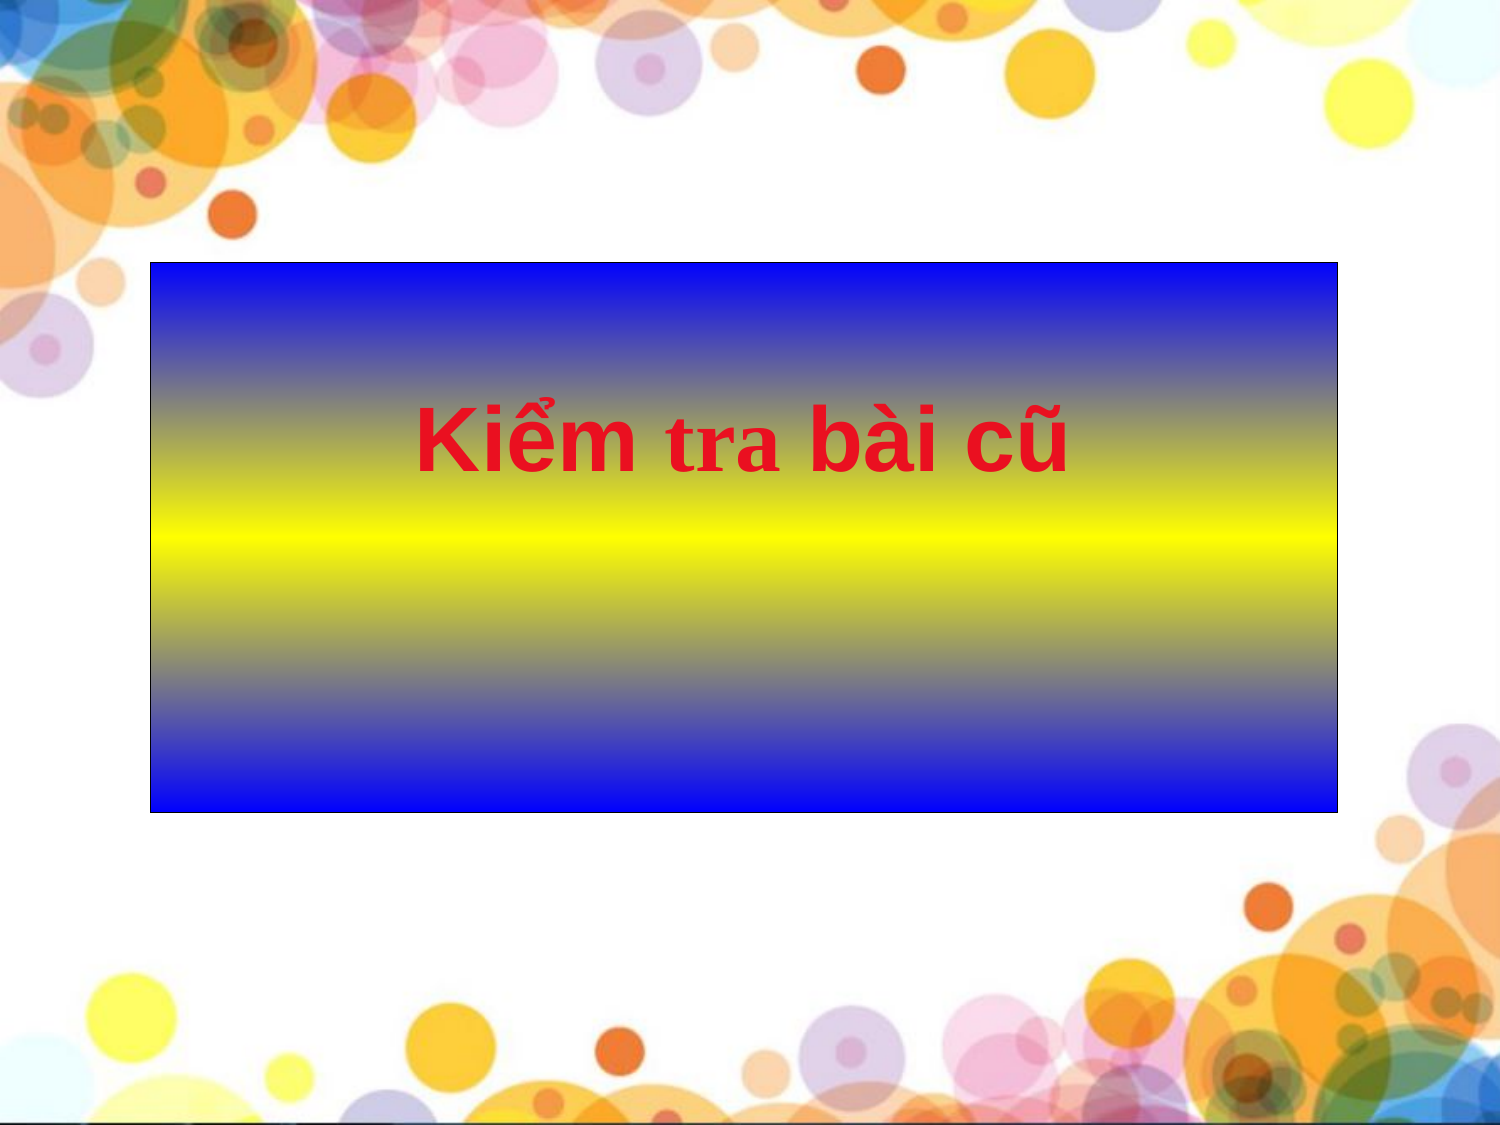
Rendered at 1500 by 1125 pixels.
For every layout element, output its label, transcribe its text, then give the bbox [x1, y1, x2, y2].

picture [0, 0, 1500, 1125]
list Kiểm tra bài cũ [150, 262, 1338, 813]
